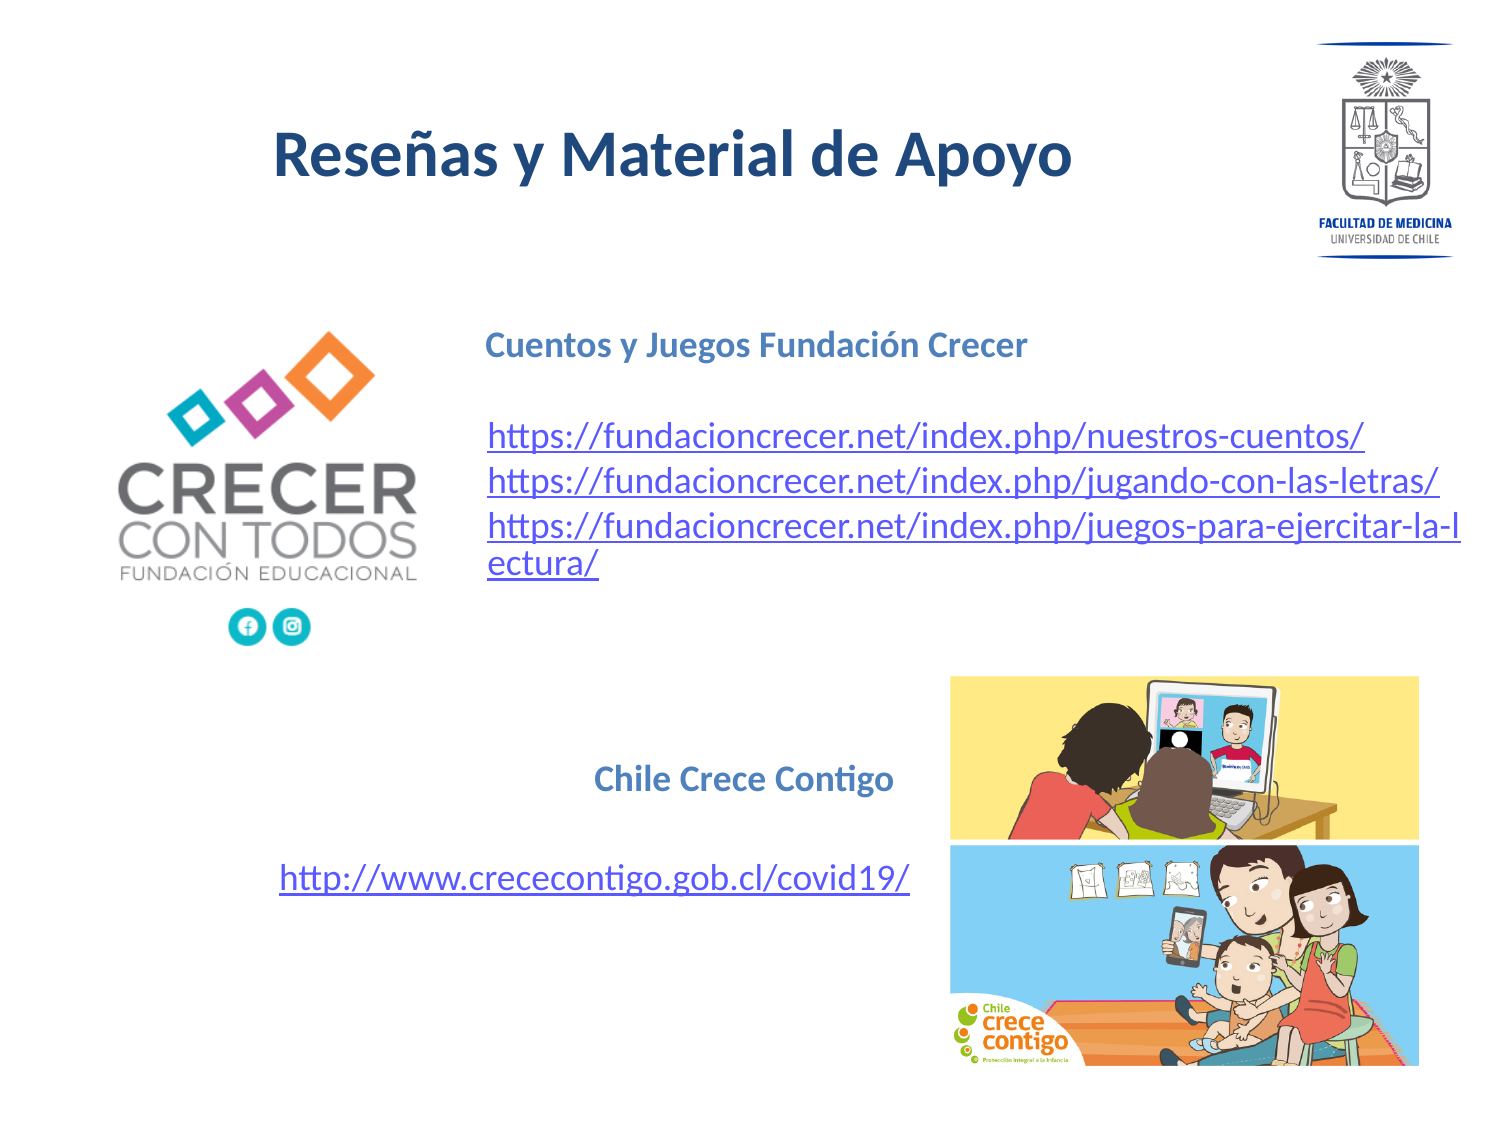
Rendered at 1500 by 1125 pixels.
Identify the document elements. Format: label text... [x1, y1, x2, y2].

text_box http://www.crececontigo.gob.cl/covid19/ [165, 845, 925, 951]
picture [1292, 27, 1480, 280]
text_box https://fundacioncrecer.net/index.php/nuestros-cuentos/ https://fundacioncrecer.net/index.php/jugando-con-las-letras/ https://fundacioncrecer.net/index.php/juegos-para-ejercitar-la-lectura/ [502, 403, 1480, 644]
text_box Cuentos y Juegos Fundación Crecer [470, 267, 1221, 373]
title Reseñas y Material de Apoyo [64, 56, 1284, 244]
picture [950, 675, 1419, 1067]
picture [52, 300, 498, 692]
text_box Chile Crece Contigo [159, 746, 910, 806]
